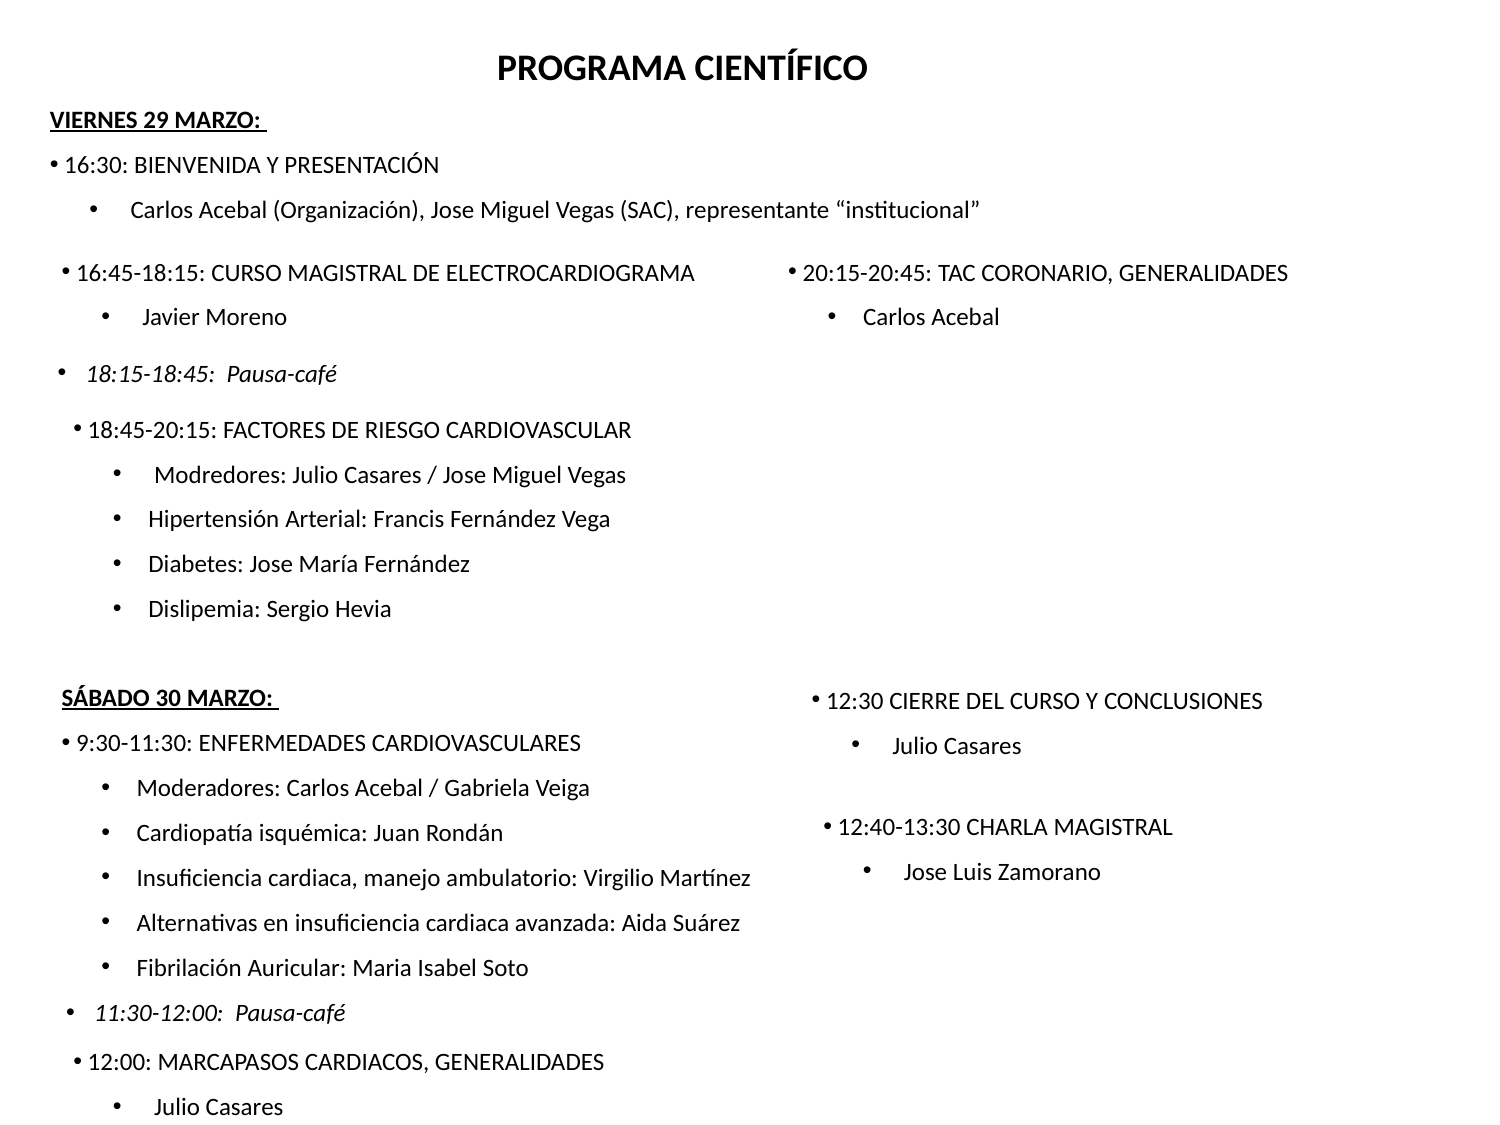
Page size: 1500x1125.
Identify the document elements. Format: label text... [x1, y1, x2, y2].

text_box 12:40-13:30 CHARLA MAGISTRAL Jose Luis Zamorano [808, 788, 1500, 893]
text_box SÁBADO 30 MARZO: 9:30-11:30: ENFERMEDADES CARDIOVASCULARES Moderadores: Carlos Acebal / Gabriela Veiga Cardiopatía isquémica: Juan Rondán Insuficiencia cardiaca, manejo ambulatorio: Virgilio Martínez Alternativas en insuficiencia cardiaca avanzada: Aida Suárez Fibrilación Auricular: Maria Isabel Soto [46, 659, 1430, 1079]
text_box 18:45-20:15: FACTORES DE RIESGO CARDIOVASCULAR Modredores: Julio Casares / Jose Miguel Vegas Hipertensión Arterial: Francis Fernández Vega Diabetes: Jose María Fernández Dislipemia: Sergio Hevia [58, 390, 1266, 631]
text_box 20:15-20:45: TAC CORONARIO, GENERALIDADES Carlos Acebal [773, 233, 1500, 339]
text_box 18:15-18:45: Pausa-café [42, 349, 353, 395]
text_box VIERNES 29 MARZO: 16:30: BIENVENIDA Y PRESENTACIÓN Carlos Acebal (Organización), Jose Miguel Vegas (SAC), representante “institucional” [35, 81, 1418, 321]
text_box PROGRAMA CIENTÍFICO [482, 35, 884, 95]
text_box 12:30 CIERRE DEL CURSO Y CONCLUSIONES Julio Casares [796, 661, 1500, 767]
text_box 12:00: MARCAPASOS CARDIACOS, GENERALIDADES Julio Casares [58, 1023, 1266, 1125]
text_box 11:30-12:00: Pausa-café [51, 989, 362, 1035]
text_box 16:45-18:15: CURSO MAGISTRAL DE ELECTROCARDIOGRAMA Javier Moreno [46, 233, 773, 339]
